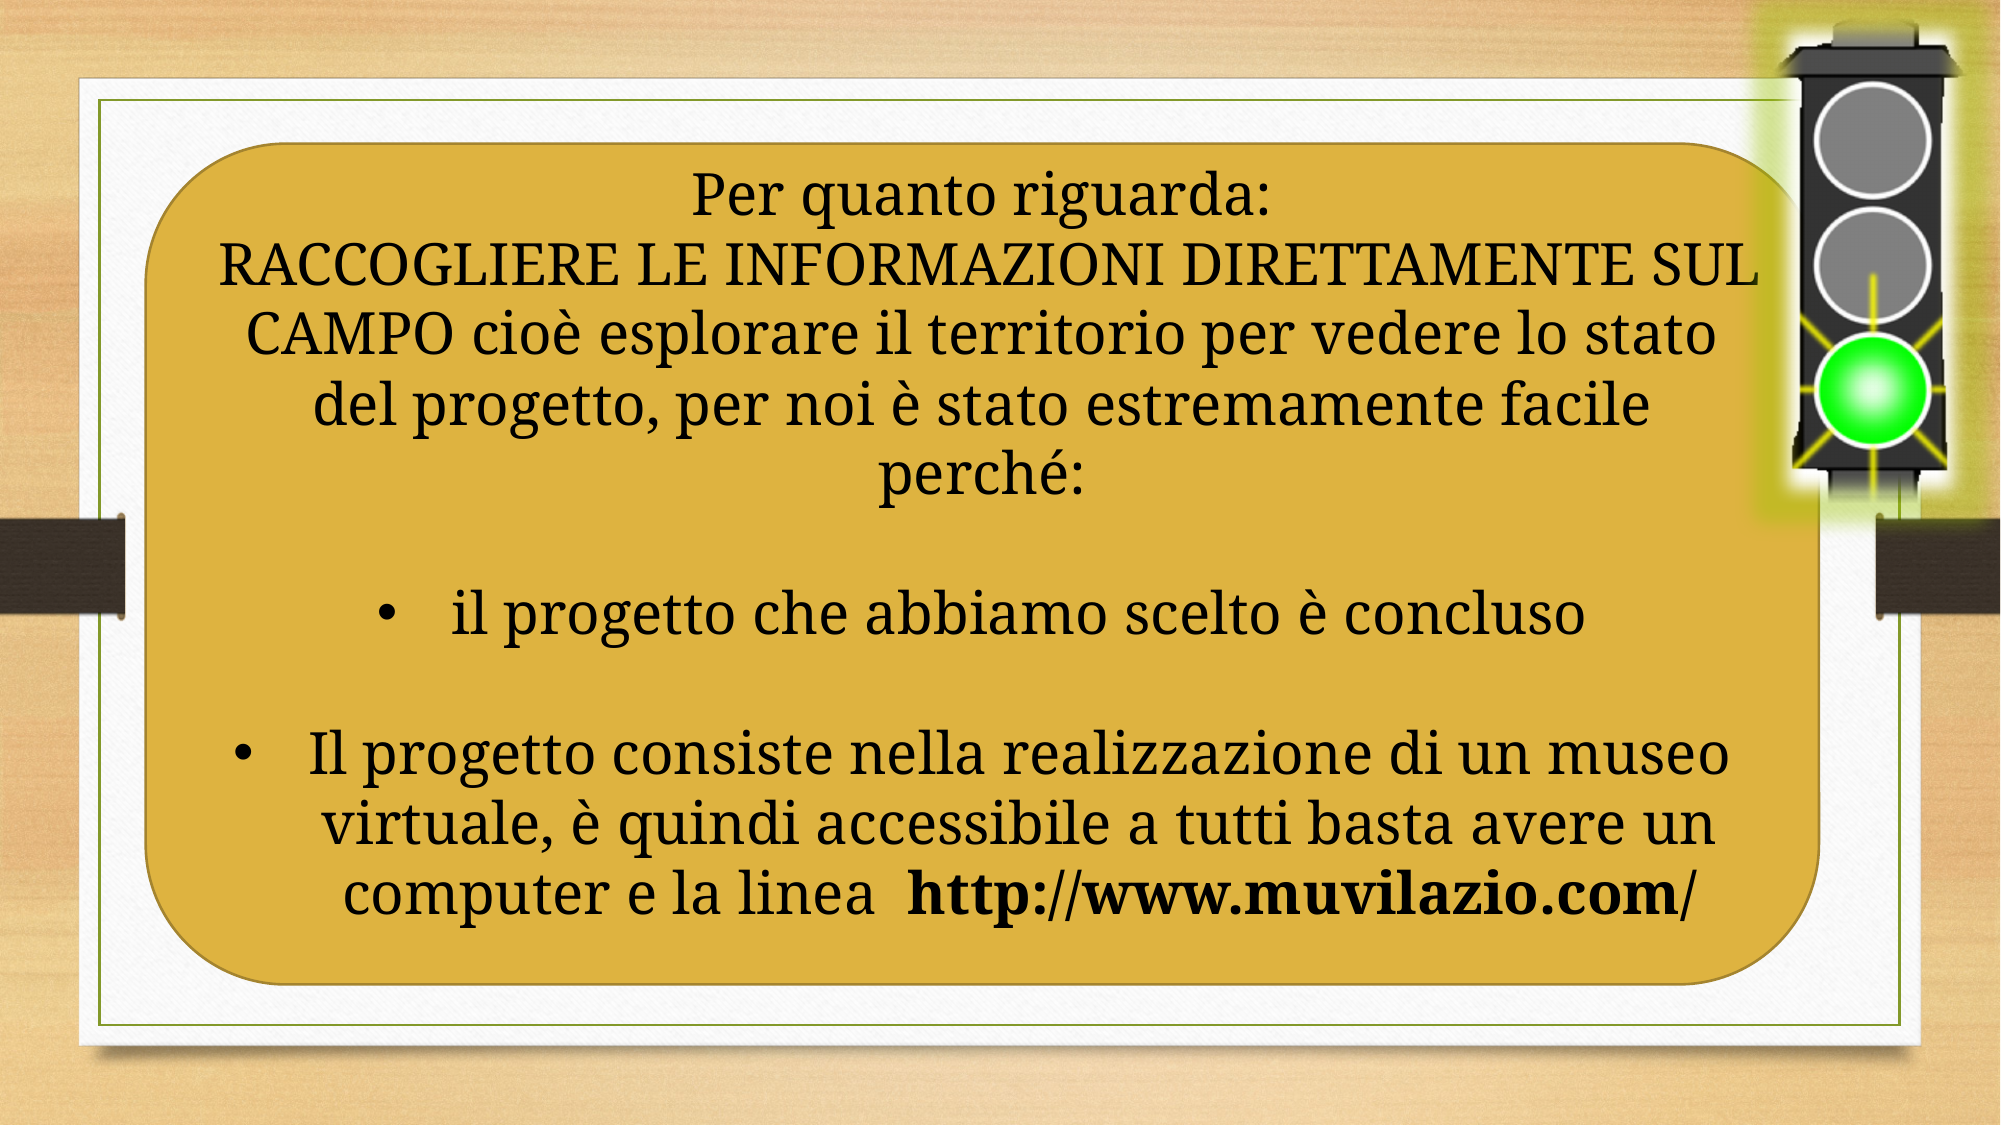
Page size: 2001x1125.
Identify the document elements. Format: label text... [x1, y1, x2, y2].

picture [1770, 14, 1971, 506]
picture [0, 0, 2001, 1125]
text_box Per quanto riguarda: RACCOGLIERE LE INFORMAZIONI DIRETTAMENTE SUL CAMPO cioè esplorare il territorio per vedere lo stato del progetto, per noi è stato estremamente facile perché: il progetto che abbiamo scelto è concluso Il progetto consiste nella realizzazione di un museo virtuale, è quindi accessibile a tutti basta avere un computer e la linea http://www.muvilazio.com/ [144, 142, 1821, 986]
